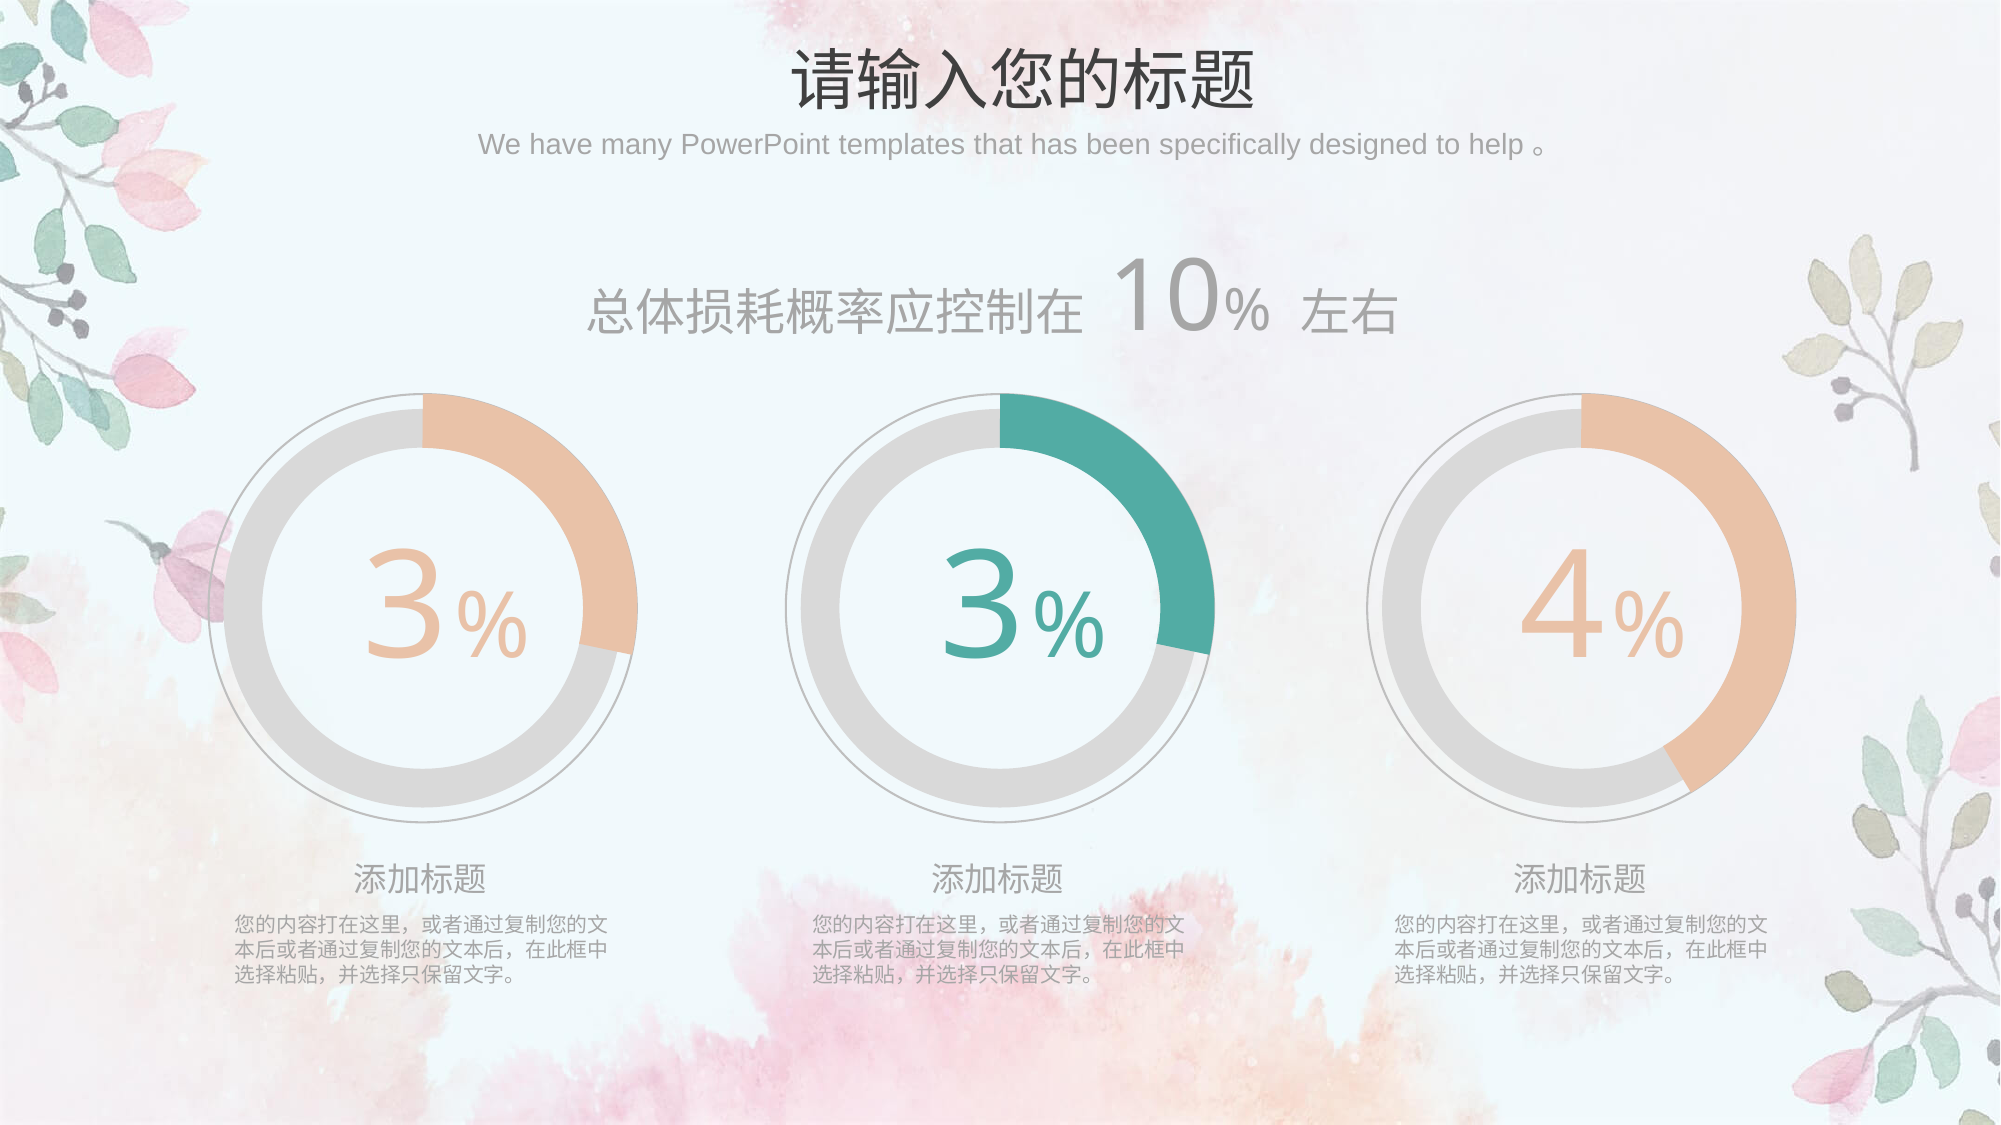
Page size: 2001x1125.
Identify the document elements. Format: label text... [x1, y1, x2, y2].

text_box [1367, 394, 1796, 823]
text_box 您的内容打在这里，或者通过复制您的文本后或者通过复制您的文本后，在此框中选择粘贴，并选择只保留文字。 [812, 911, 1188, 987]
text_box 添加标题 [1427, 857, 1733, 898]
text_box 您的内容打在这里，或者通过复制您的文本后或者通过复制您的文本后，在此框中选择粘贴，并选择只保留文字。 [1394, 911, 1771, 987]
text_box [208, 394, 637, 823]
text_box We have many PowerPoint templates that has been specifically designed to help。 [463, 118, 1583, 168]
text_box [785, 394, 1215, 823]
text_box 添加标题 [844, 857, 1151, 898]
text_box 您的内容打在这里，或者通过复制您的文本后或者通过复制您的文本后，在此框中选择粘贴，并选择只保留文字。 [234, 911, 611, 987]
text_box 请输入您的标题 [774, 30, 1272, 118]
picture [0, 0, 2001, 1125]
text_box 添加标题 [267, 857, 574, 898]
text_box 总体损耗概率应控制在 10% 左右 [432, 230, 1554, 351]
